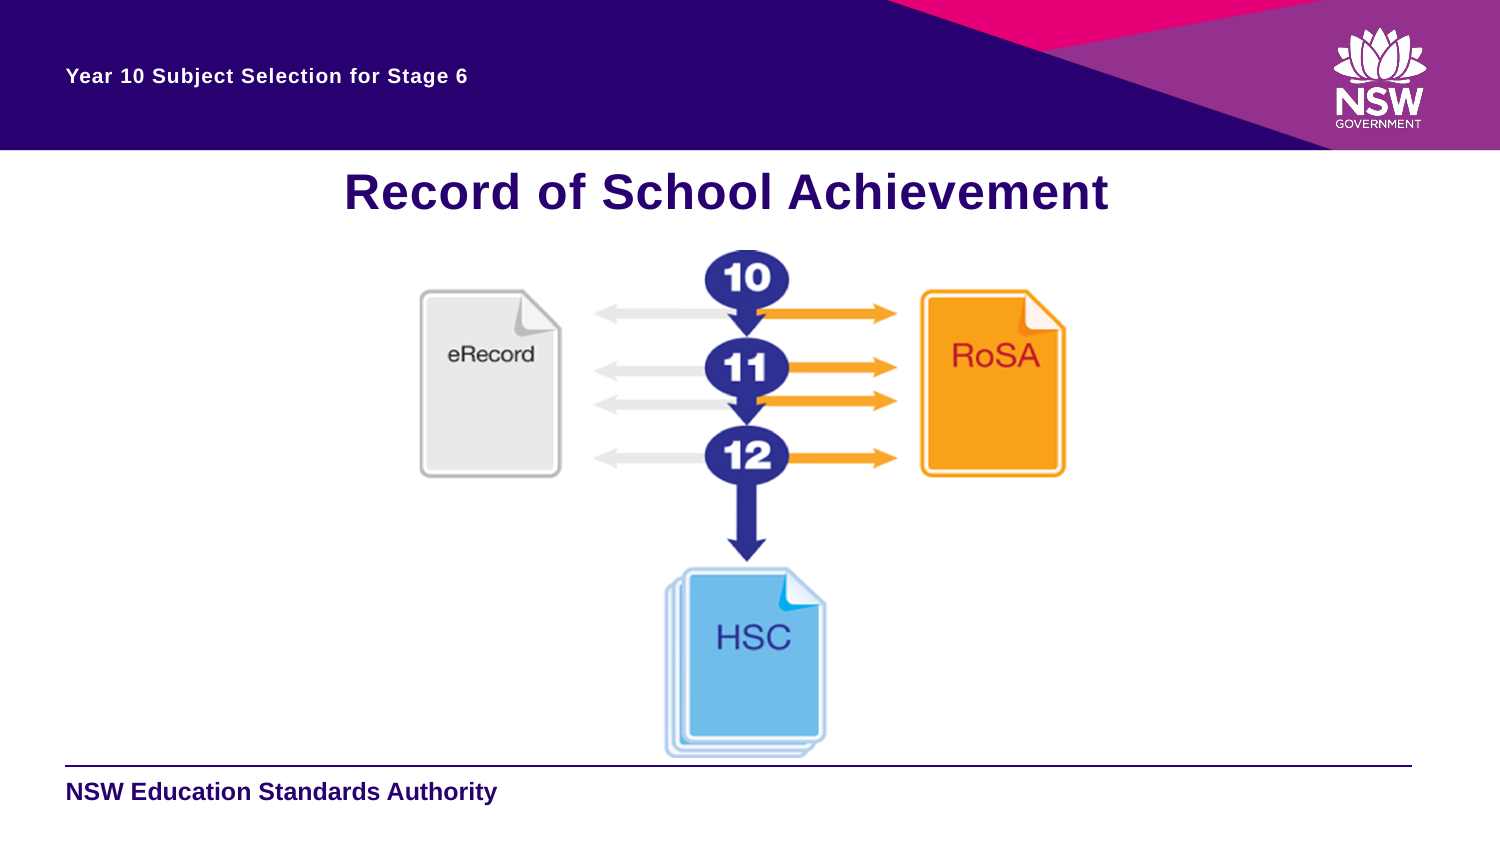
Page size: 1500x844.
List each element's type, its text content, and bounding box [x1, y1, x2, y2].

list Record of School Achievement [50, 158, 1403, 251]
picture [0, 0, 1500, 844]
list Year 10 Subject Selection for Stage 6 [50, 57, 993, 107]
